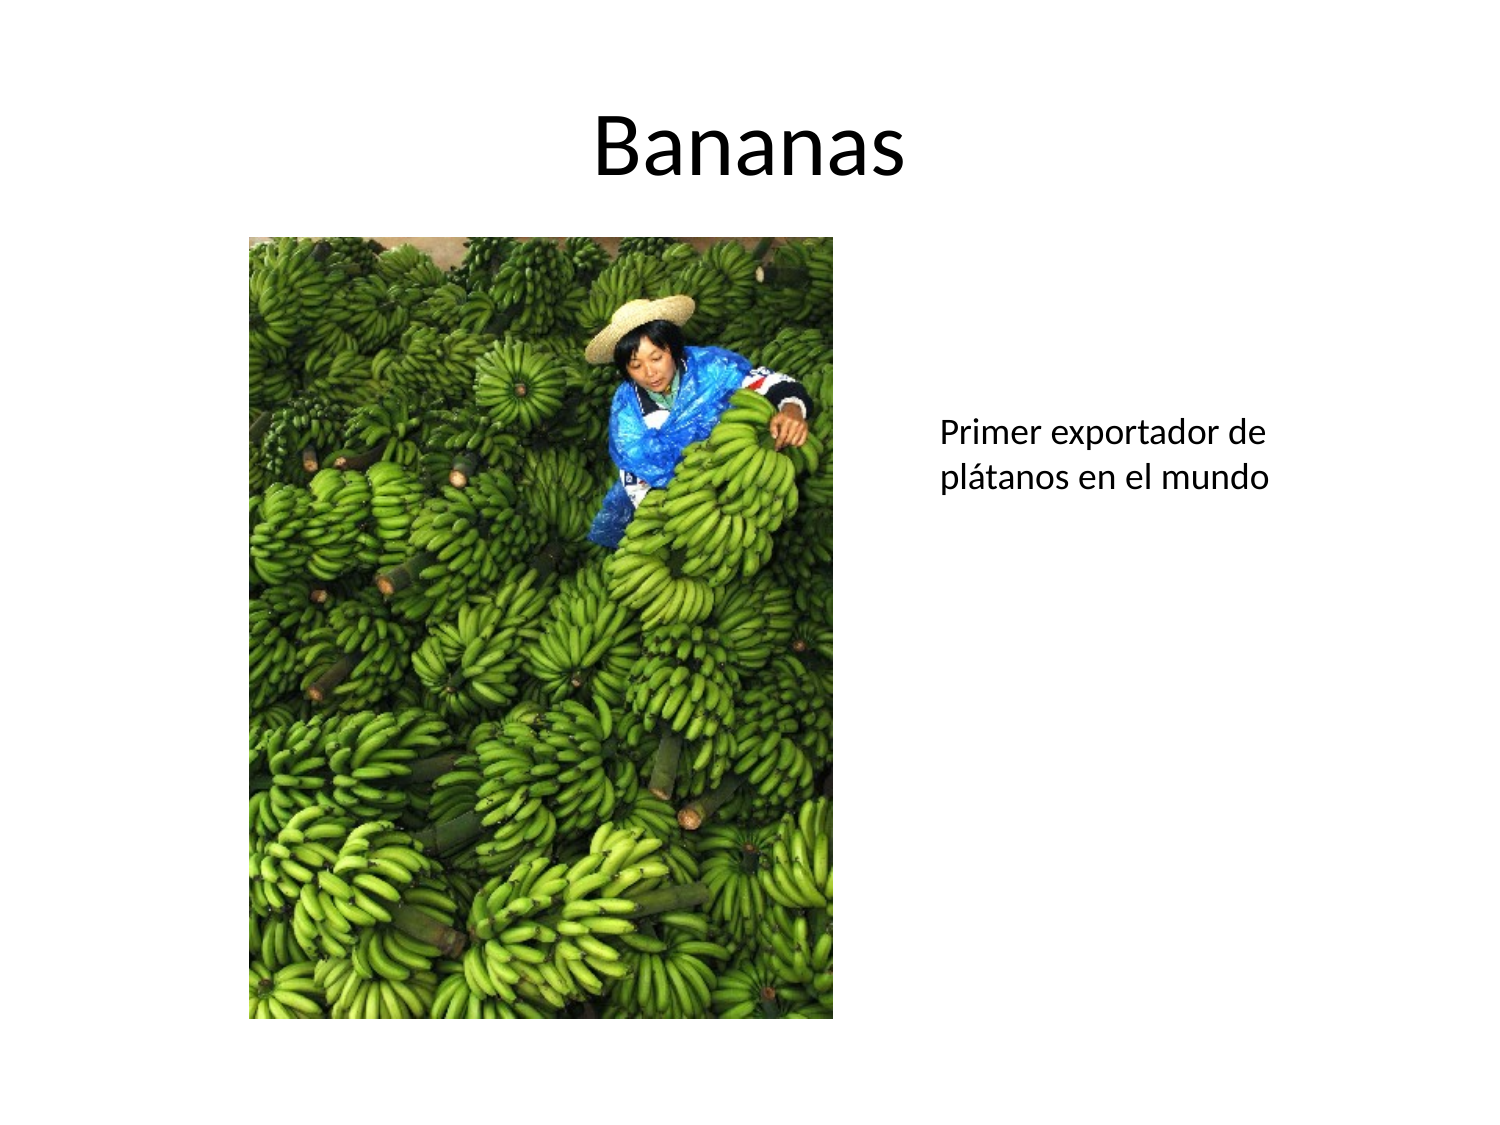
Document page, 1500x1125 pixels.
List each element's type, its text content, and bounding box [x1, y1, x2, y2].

picture [249, 237, 834, 1019]
title Bananas [75, 45, 1425, 233]
text_box Primer exportador de plátanos en el mundo [924, 399, 1338, 505]
